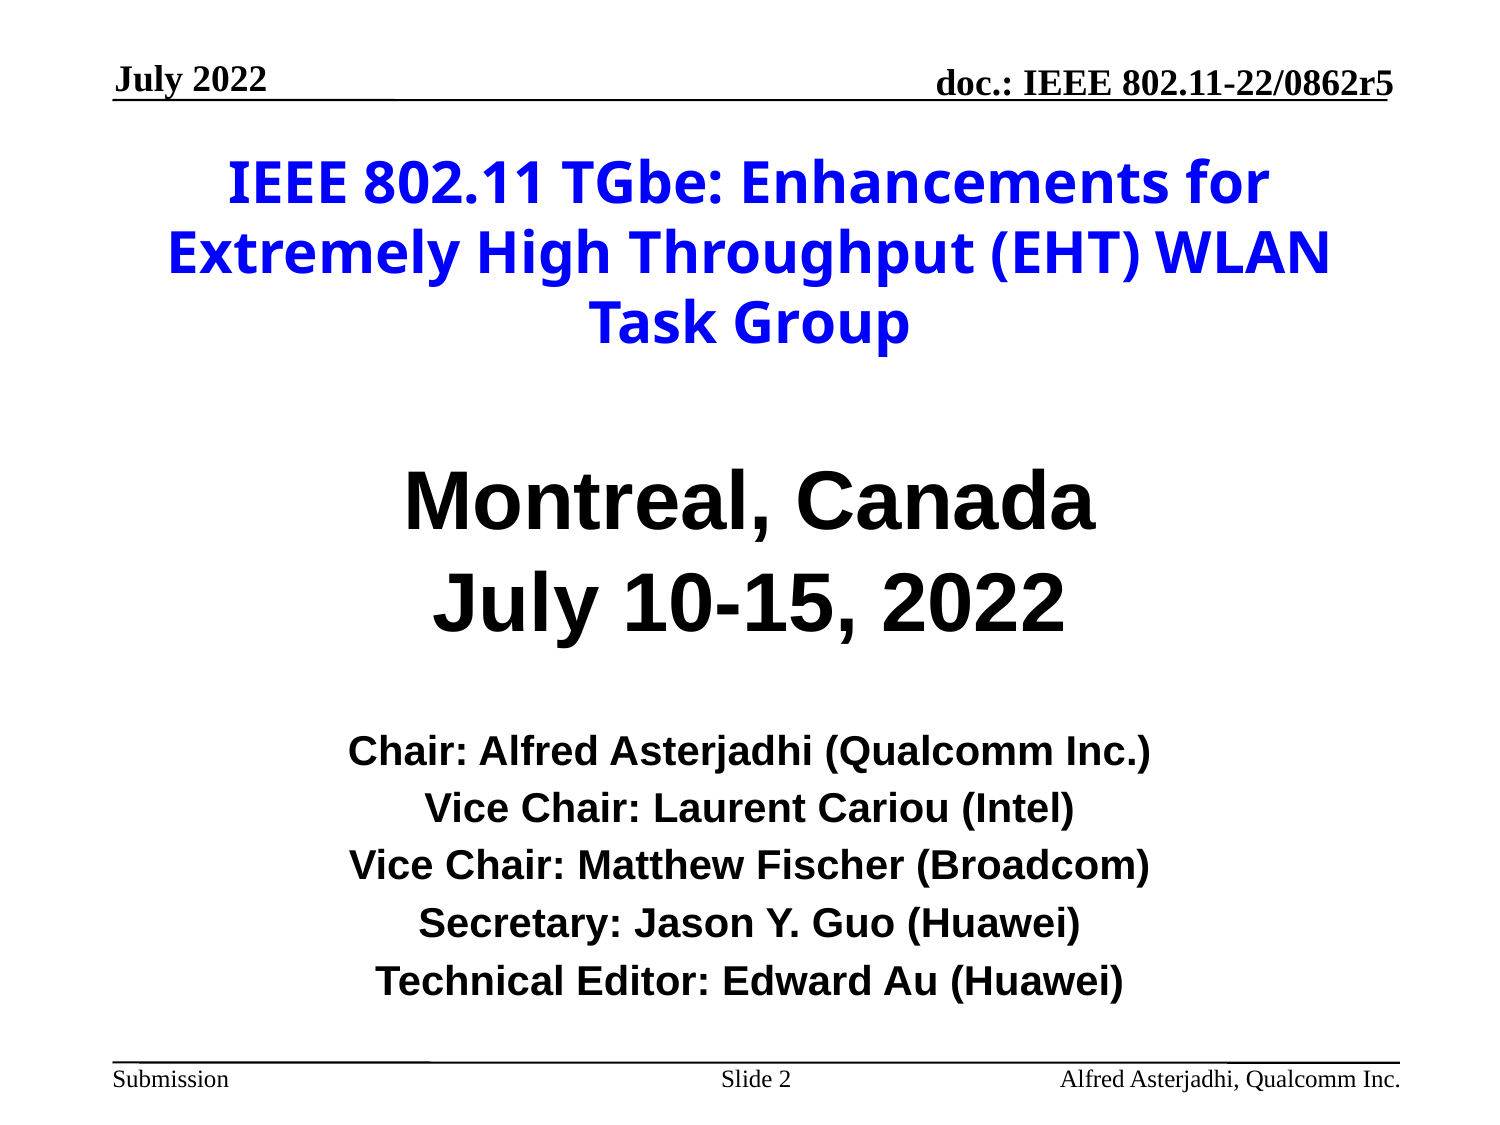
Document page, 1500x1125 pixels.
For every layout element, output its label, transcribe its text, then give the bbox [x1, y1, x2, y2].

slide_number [114, 54, 493, 100]
list Montreal, Canada July 10-15, 2022 Chair: Alfred Asterjadhi (Qualcomm Inc.) Vice Chair: Laurent Cariou (Intel) Vice Chair: Matthew Fischer (Broadcom) Secretary: Jason Y. Guo (Huawei) Technical Editor: Edward Au (Huawei) [112, 449, 1388, 1063]
slide_number Slide 2 [712, 1061, 800, 1123]
title IEEE 802.11 TGbe: Enhancements for Extremely High Throughput (EHT) WLAN Task Group [112, 112, 1388, 388]
footer Alfred Asterjadhi, Qualcomm Inc. [878, 1061, 1402, 1093]
